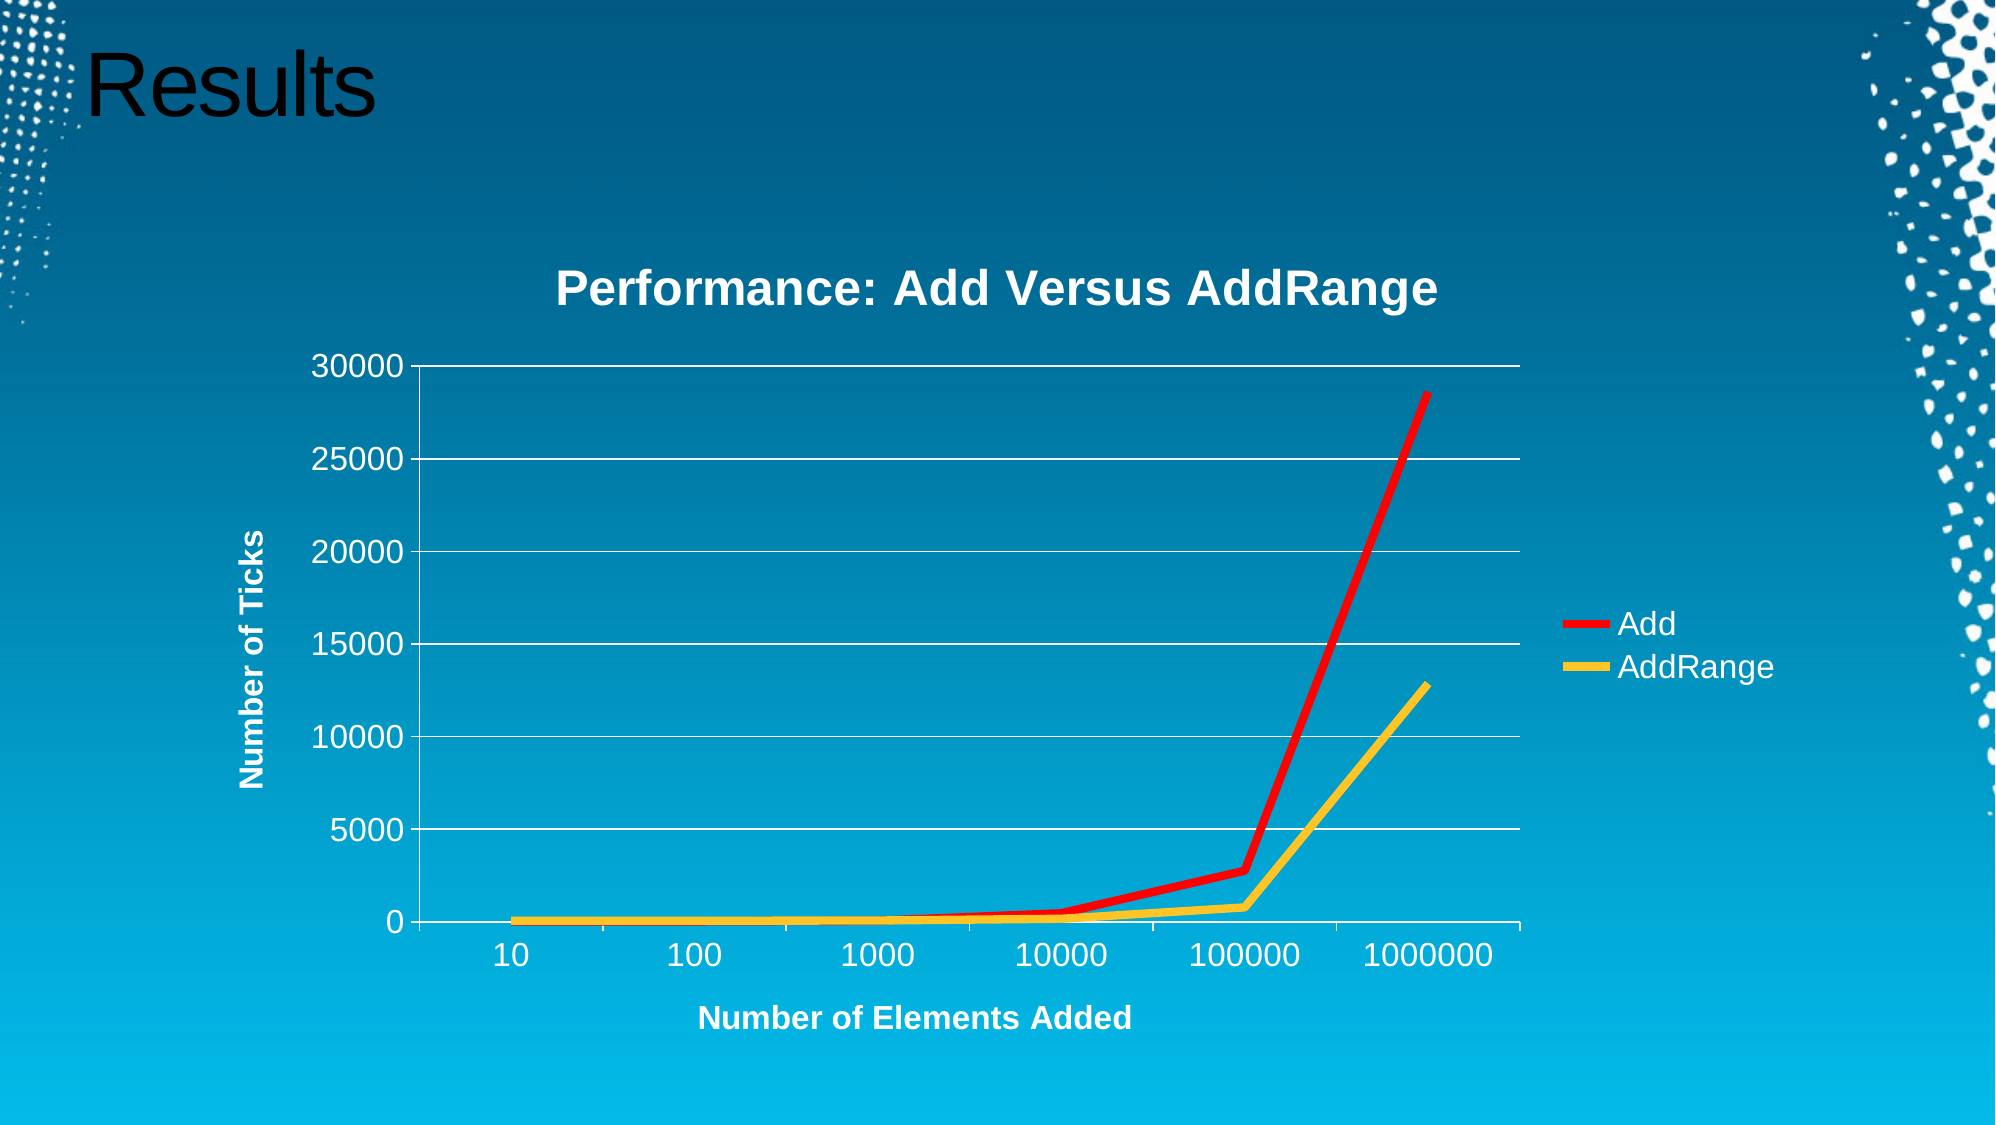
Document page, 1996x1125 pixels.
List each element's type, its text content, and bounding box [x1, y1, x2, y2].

title Results [84, 37, 1910, 138]
picture [1931, 379, 1944, 391]
picture [1942, 155, 1956, 167]
picture [1959, 278, 1972, 291]
picture [1938, 465, 1954, 483]
picture [0, 40, 9, 45]
picture [11, 55, 19, 64]
picture [13, 41, 25, 49]
picture [58, 32, 66, 41]
picture [18, 13, 26, 19]
picture [1959, 334, 1968, 344]
picture [16, 22, 23, 34]
picture [1965, 625, 1981, 642]
picture [1976, 460, 1983, 469]
picture [42, 31, 52, 39]
picture [1931, 0, 1996, 306]
picture [28, 42, 36, 54]
picture [18, 0, 29, 6]
picture [9, 84, 15, 91]
picture [1968, 570, 1982, 583]
picture [1917, 0, 1930, 8]
picture [1956, 392, 1966, 402]
picture [6, 97, 12, 105]
picture [1968, 312, 1981, 322]
picture [1926, 27, 1941, 45]
picture [1931, 431, 1943, 449]
picture [33, 88, 42, 96]
picture [1984, 547, 1996, 561]
picture [1980, 349, 1988, 357]
picture [1923, 344, 1935, 358]
picture [42, 42, 49, 53]
picture [1959, 535, 1973, 550]
picture [1926, 291, 1937, 297]
picture [1897, 240, 1908, 254]
picture [1907, 223, 1914, 230]
picture [1942, 525, 1952, 533]
picture [31, 131, 37, 138]
picture [1910, 164, 1919, 177]
picture [1937, 324, 1948, 332]
picture [30, 14, 40, 23]
picture [1922, 141, 1931, 155]
picture [55, 62, 62, 69]
picture [1974, 517, 1983, 527]
picture [1988, 438, 1996, 448]
picture [38, 74, 47, 80]
picture [1976, 657, 1991, 676]
picture [1951, 246, 1961, 256]
picture [1987, 747, 1996, 765]
picture [1924, 399, 1935, 415]
picture [0, 155, 5, 163]
picture [1931, 177, 1942, 189]
picture [41, 59, 47, 67]
picture [1894, 188, 1908, 198]
picture [26, 57, 34, 68]
picture [1912, 109, 1921, 119]
picture [56, 47, 64, 55]
picture [34, 101, 42, 111]
picture [1953, 187, 1967, 200]
picture [1941, 213, 1952, 220]
picture [3, 10, 11, 18]
picture [1979, 404, 1988, 414]
picture [1944, 413, 1954, 424]
picture [1948, 502, 1963, 516]
picture [1938, 269, 1949, 276]
picture [1969, 368, 1978, 380]
picture [1911, 309, 1925, 326]
picture [1951, 557, 1961, 573]
picture [29, 27, 38, 38]
picture [1977, 604, 1996, 620]
picture [16, 143, 21, 151]
picture [1929, 235, 1939, 241]
picture [1905, 274, 1916, 291]
picture [1959, 589, 1972, 607]
picture [1984, 691, 1996, 709]
picture [0, 24, 9, 33]
picture [1964, 481, 1974, 492]
picture [10, 69, 17, 78]
picture [1934, 122, 1946, 133]
picture [1987, 637, 1996, 652]
picture [1978, 714, 1989, 729]
picture [47, 0, 57, 10]
picture [33, 0, 42, 10]
picture [1991, 582, 1996, 595]
picture [1916, 257, 1928, 264]
picture [1915, 367, 1926, 378]
picture [54, 76, 60, 83]
picture [42, 15, 54, 25]
picture [33, 116, 40, 124]
picture [1986, 492, 1996, 505]
picture [17, 129, 23, 136]
picture [1990, 382, 1996, 391]
picture [1954, 445, 1964, 460]
picture [1946, 359, 1956, 366]
picture [24, 72, 32, 82]
picture [1970, 683, 1981, 694]
chart [195, 219, 1799, 1071]
picture [1921, 87, 1937, 99]
picture [1918, 200, 1930, 208]
picture [1885, 152, 1898, 166]
picture [1989, 321, 1996, 339]
picture [1966, 426, 1976, 436]
picture [1949, 301, 1958, 312]
